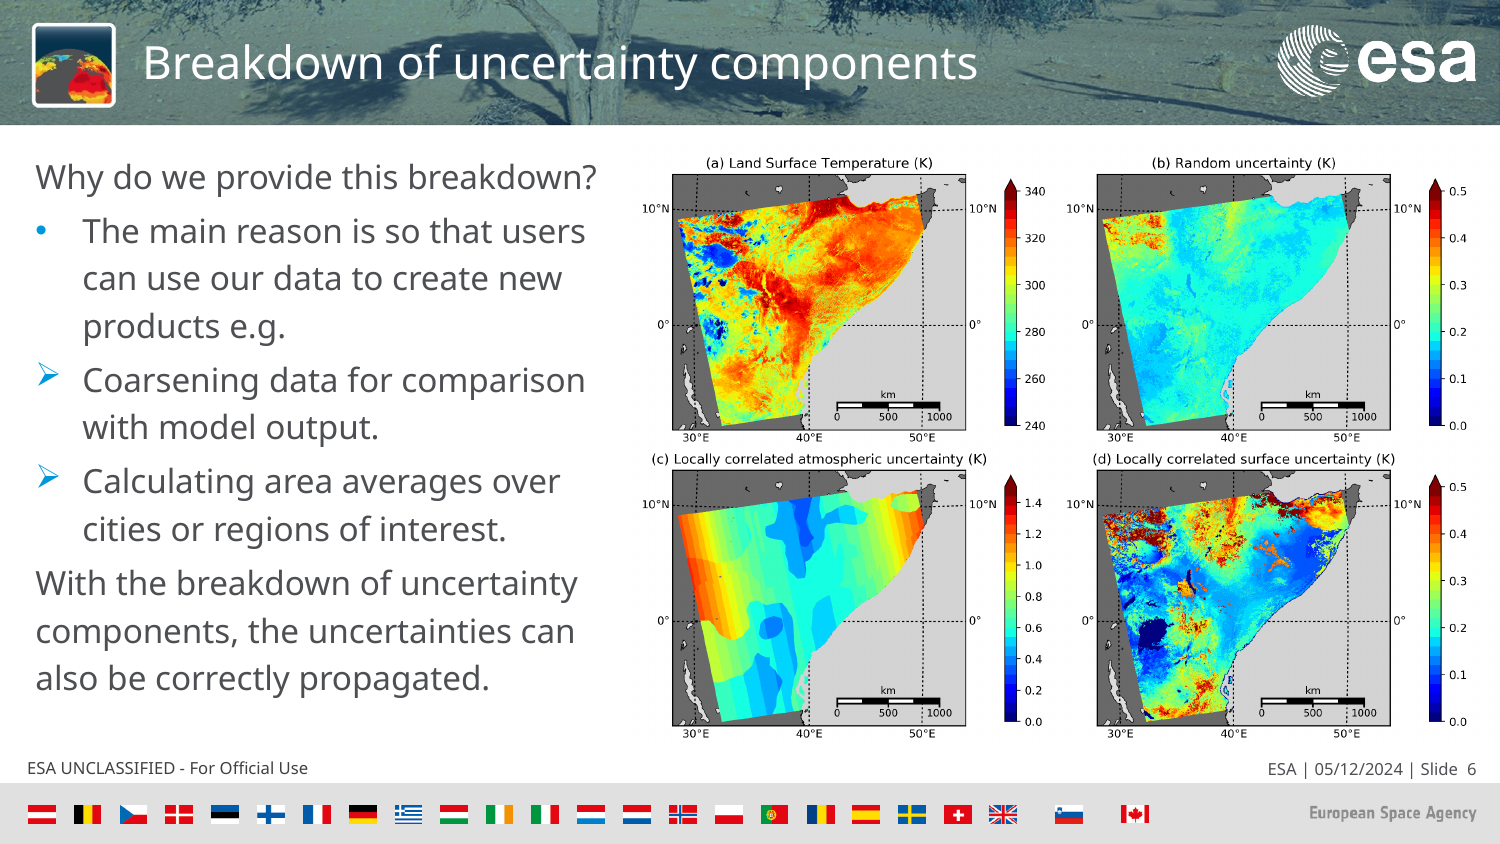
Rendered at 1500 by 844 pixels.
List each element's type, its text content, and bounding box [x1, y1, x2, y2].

text_box Why do we provide this breakdown? The main reason is so that users can use our data to create new products e.g. Coarsening data for comparison with model output. Calculating area averages over cities or regions of interest. With the breakdown of uncertainty components, the uncertainties can also be correctly propagated. [20, 140, 652, 758]
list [610, 140, 1500, 748]
picture [0, 0, 1500, 126]
title Breakdown of uncertainty components [127, 26, 1269, 97]
picture [0, 783, 1500, 844]
